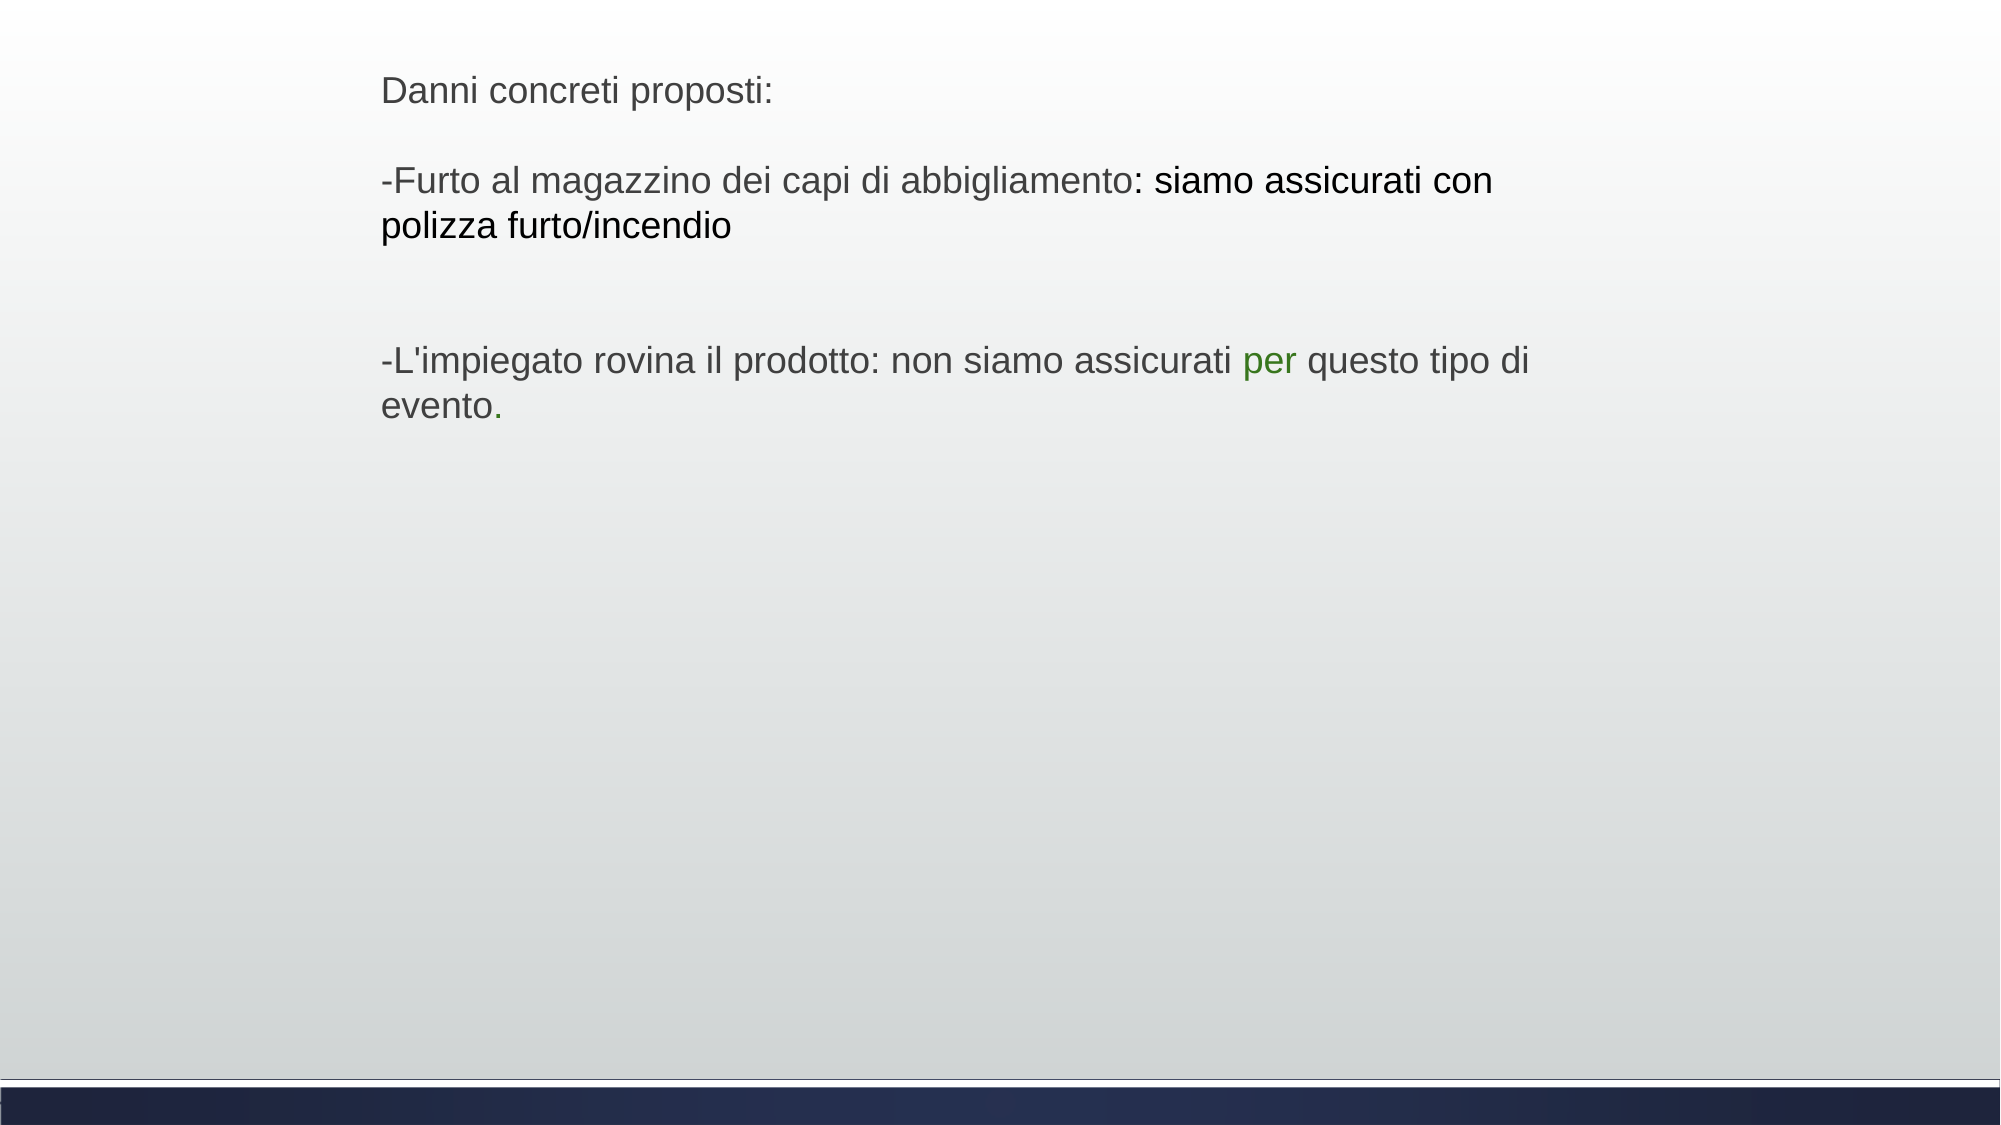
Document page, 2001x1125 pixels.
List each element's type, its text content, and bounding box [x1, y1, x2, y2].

picture [0, 1078, 2001, 1125]
text_box Danni concreti proposti: -Furto al magazzino dei capi di abbigliamento: siamo assicurati con polizza furto/incendio -L'impiegato rovina il prodotto: non siamo assicurati per questo tipo di evento. [366, 58, 1630, 638]
